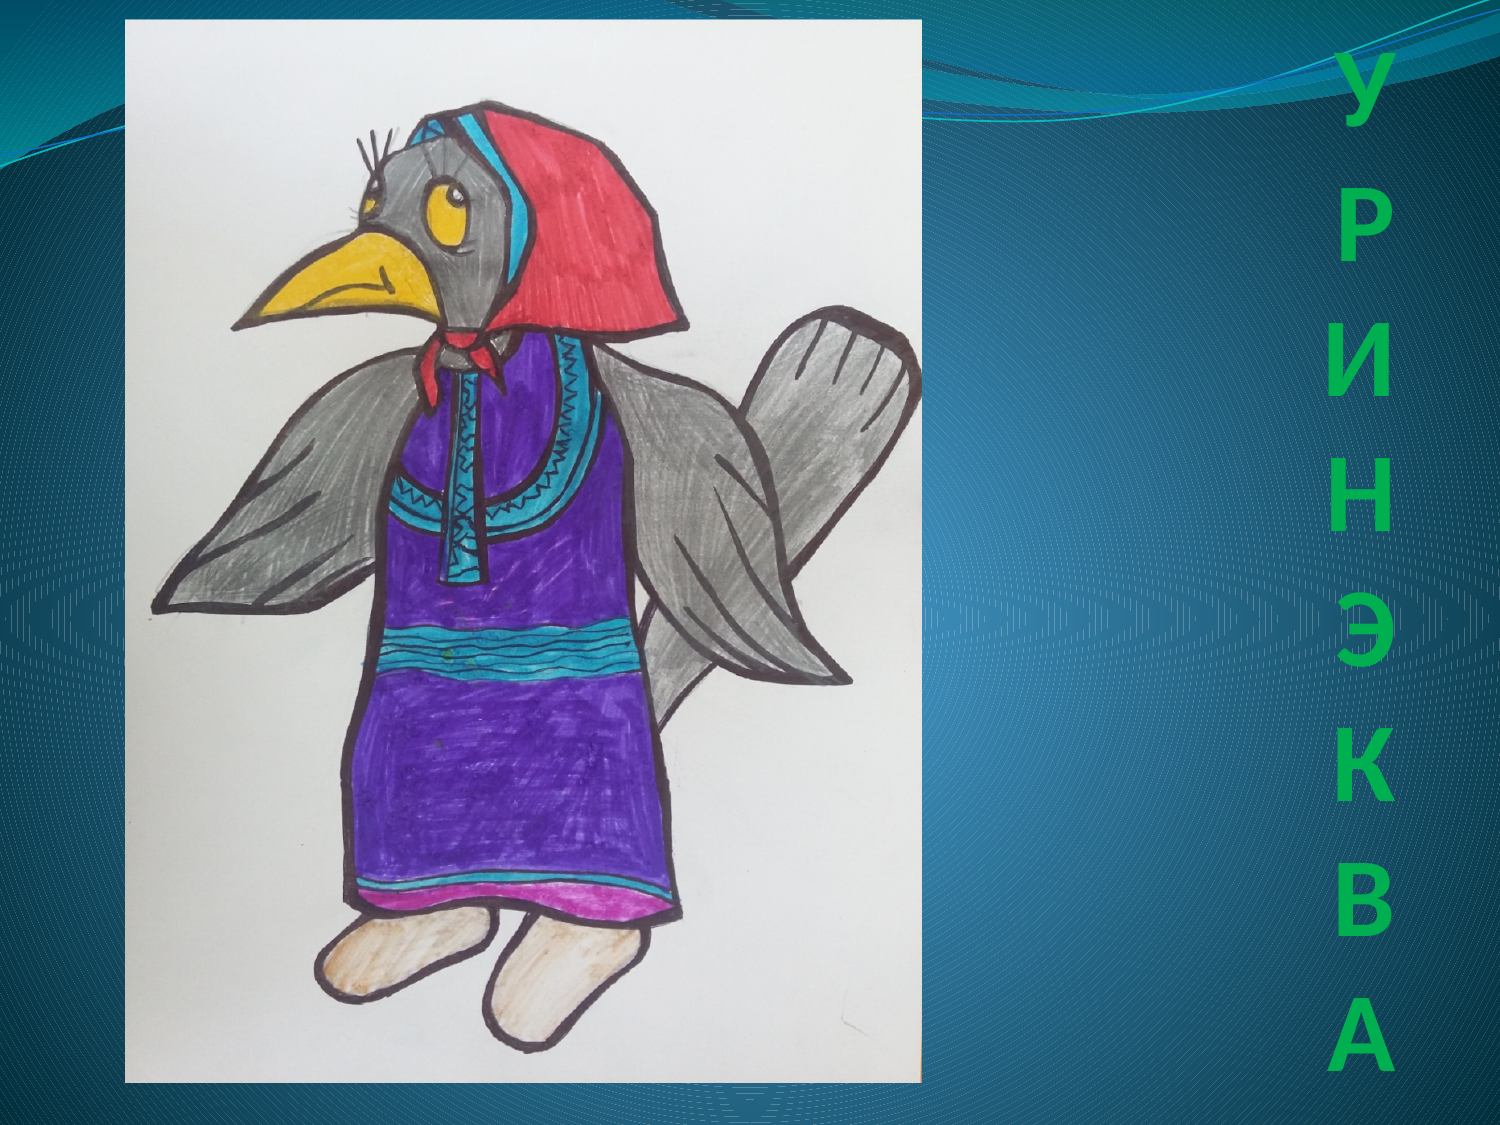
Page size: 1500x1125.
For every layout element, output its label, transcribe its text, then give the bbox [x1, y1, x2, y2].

title У Р И Н Э К В А [938, 54, 1399, 1094]
picture [125, 960, 922, 1082]
picture [0, 20, 1055, 950]
